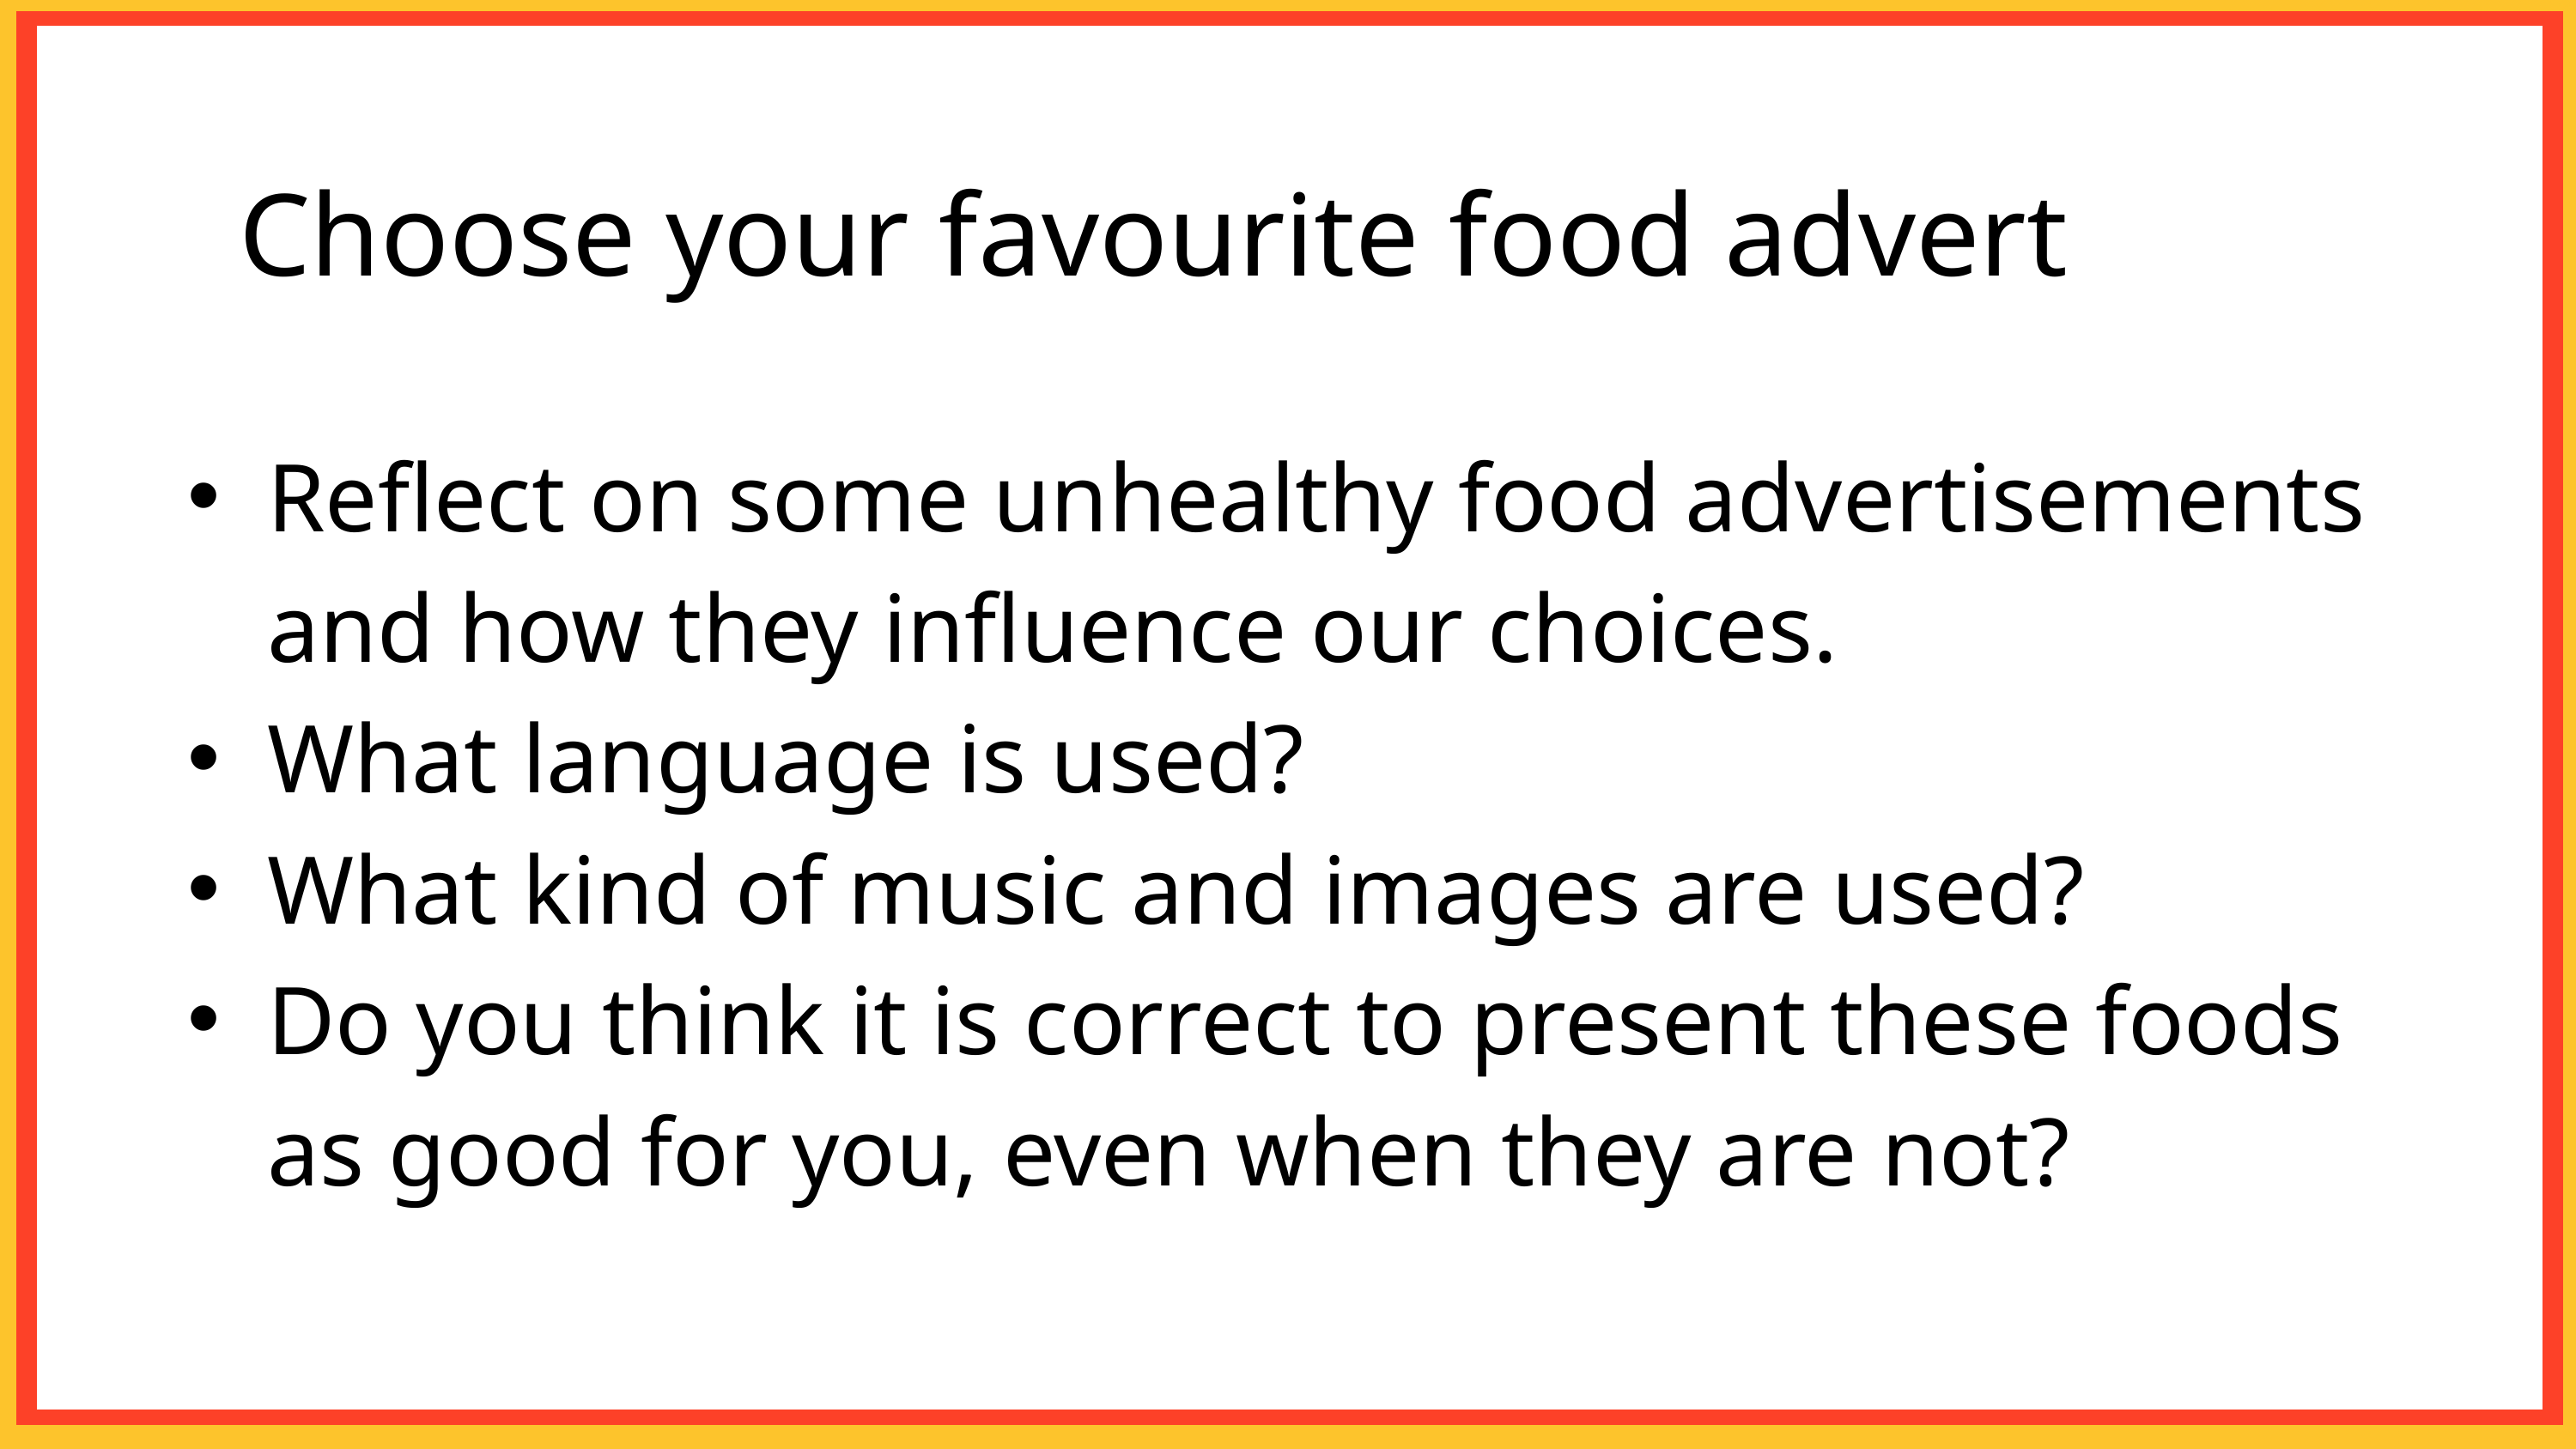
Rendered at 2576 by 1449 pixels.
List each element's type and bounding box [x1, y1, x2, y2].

text_box [15, 10, 2564, 1426]
text_box [36, 26, 2543, 1410]
